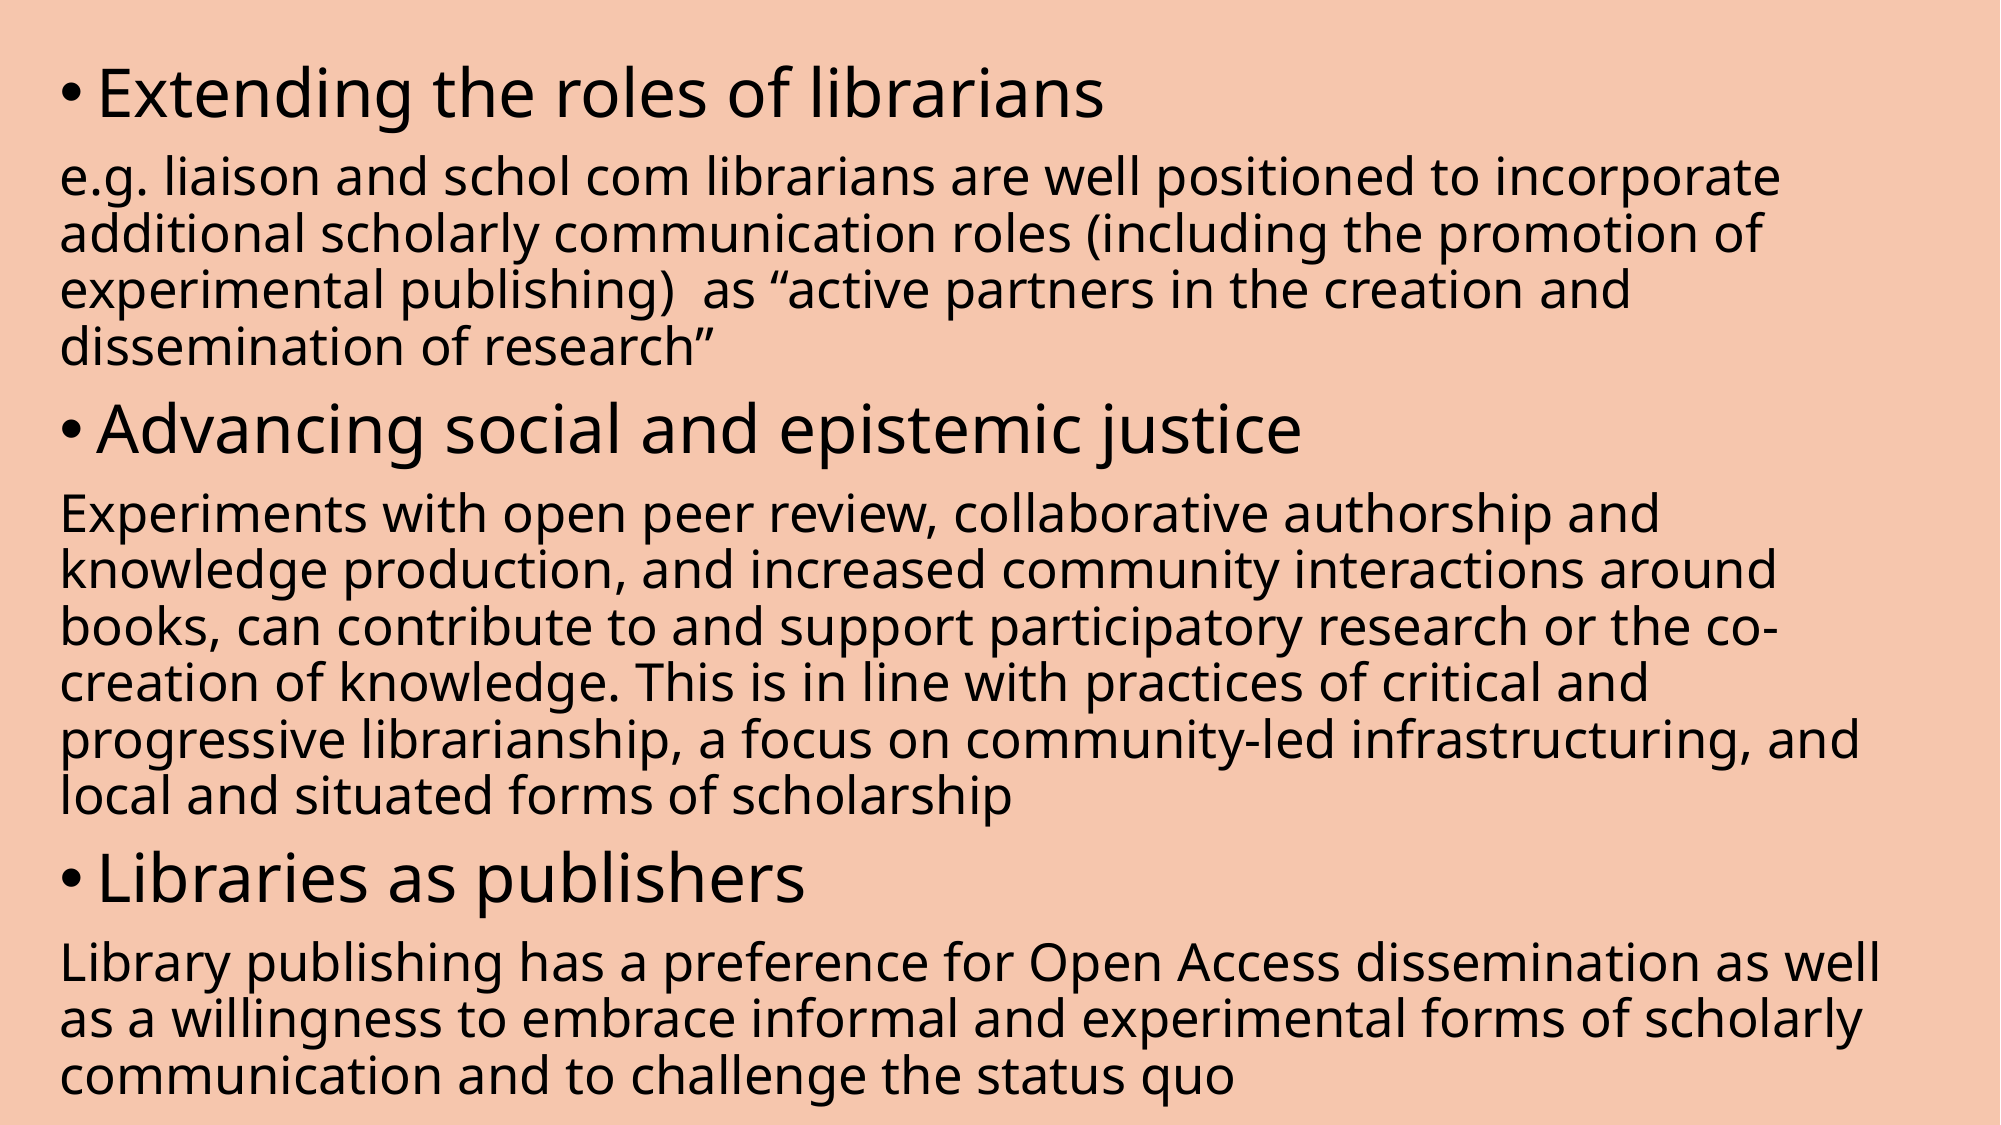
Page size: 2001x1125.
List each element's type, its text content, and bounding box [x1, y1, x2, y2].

list Extending the roles of librarians e.g. liaison and schol com librarians are well positioned to incorporate additional scholarly communication roles (including the promotion of experimental publishing) as “active partners in the creation and dissemination of research” Advancing social and epistemic justice Experiments with open peer review, collaborative authorship and knowledge production, and increased community interactions around books, can contribute to and support participatory research or the co-creation of knowledge. This is in line with practices of critical and progressive librarianship, a focus on community-led infrastructuring, and local and situated forms of scholarship Libraries as publishers Library publishing has a preference for Open Access dissemination as well as a willingness to embrace informal and experimental forms of scholarly communication and to challenge the status quo [44, 51, 1946, 1125]
